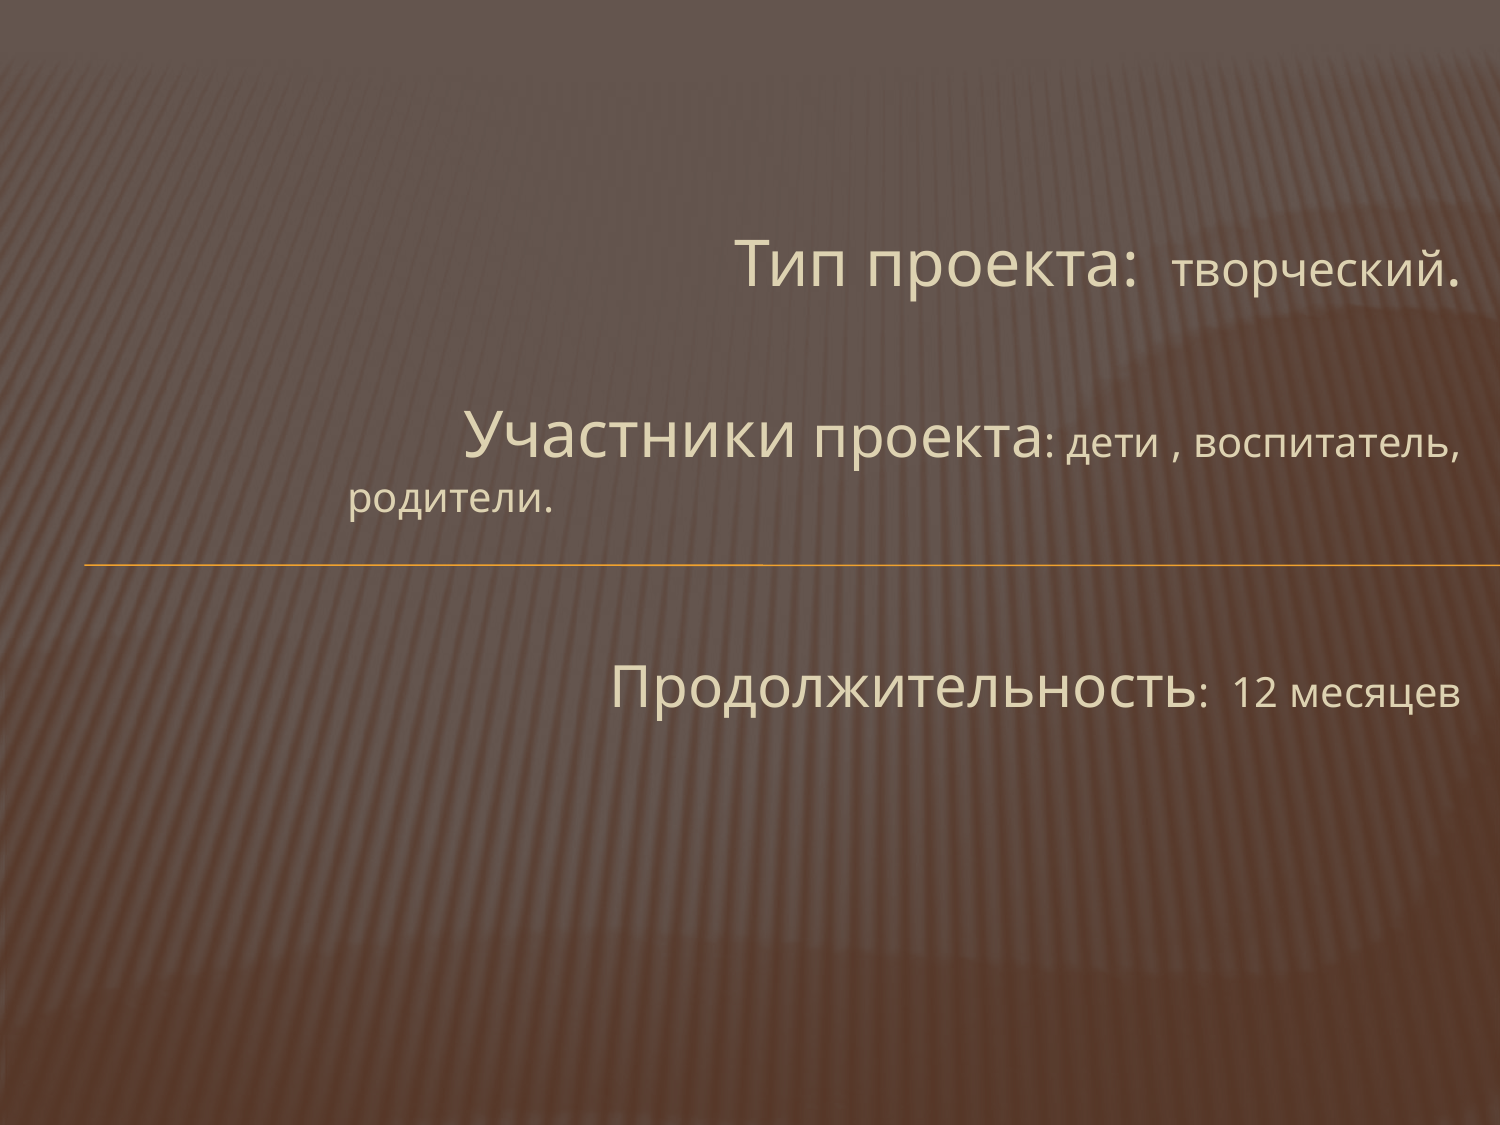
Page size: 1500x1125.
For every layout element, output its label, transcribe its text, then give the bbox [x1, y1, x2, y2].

list Тип проекта: творческий. Участники проекта: дети , воспитатель, родители. Продолжительность: 12 месяцев [86, 199, 1477, 786]
